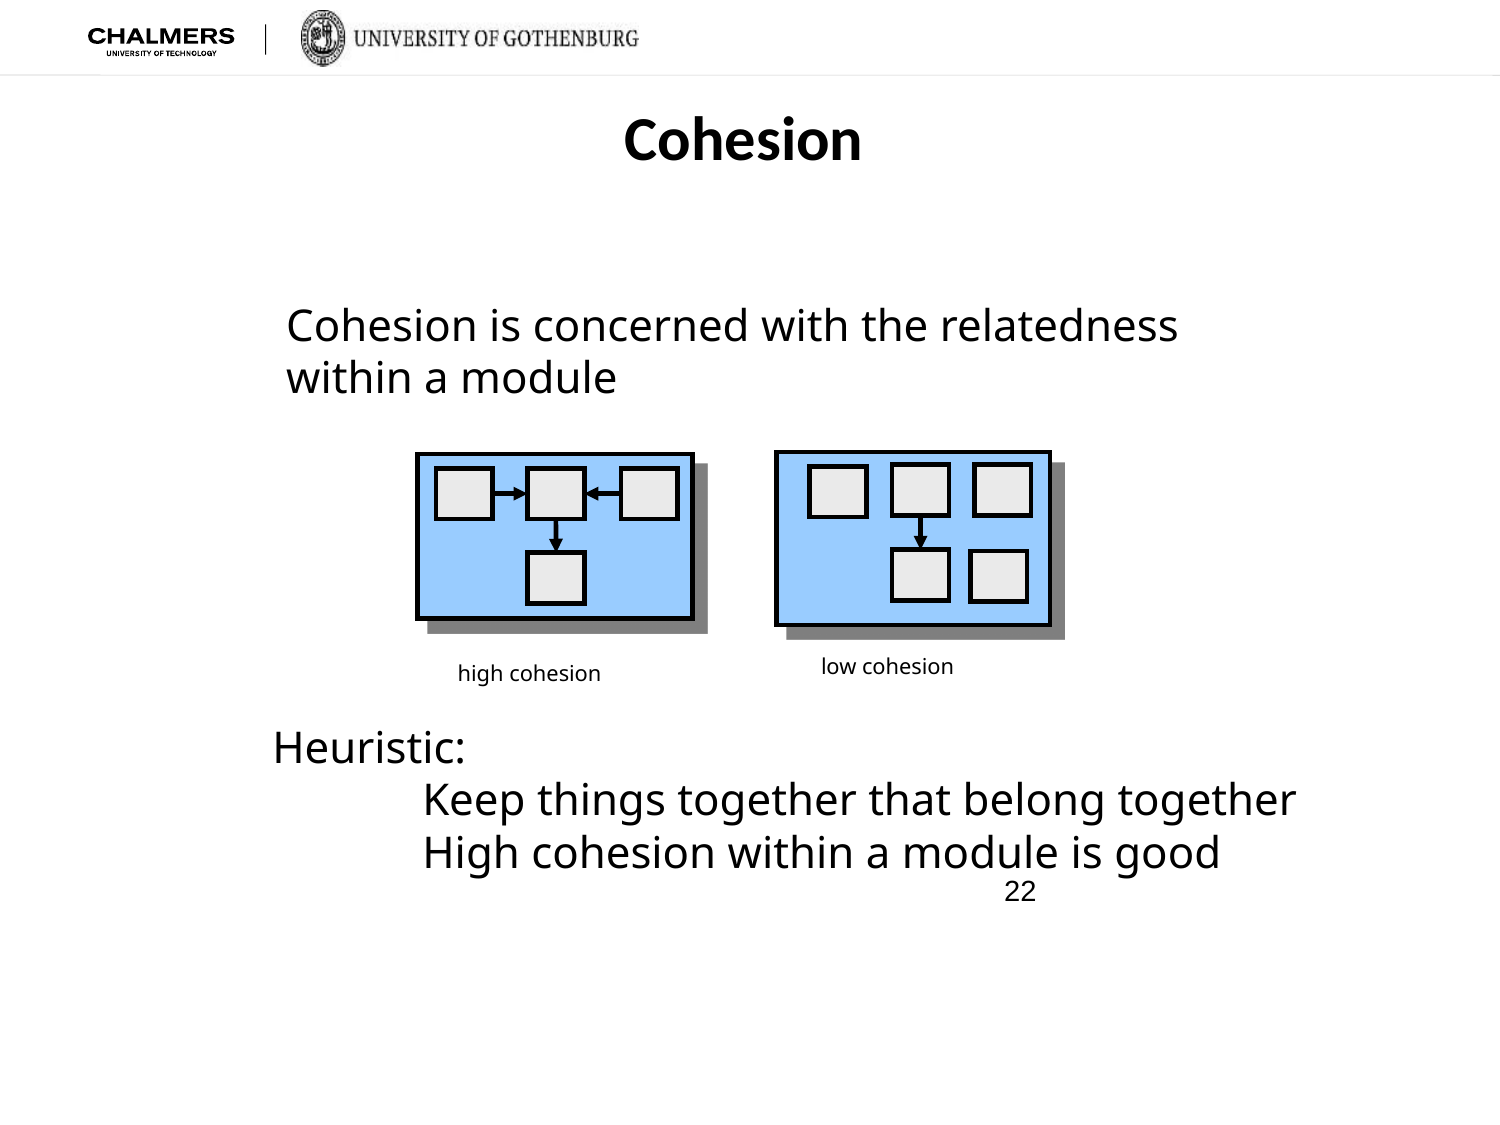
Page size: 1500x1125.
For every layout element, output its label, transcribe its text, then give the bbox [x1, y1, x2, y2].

text_box [417, 453, 693, 619]
text_box Cohesion is concerned with the relatedness within a module [271, 289, 1195, 410]
text_box [776, 452, 1050, 625]
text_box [891, 464, 950, 601]
text_box [970, 551, 1028, 602]
title Cohesion [76, 83, 1412, 188]
text_box [435, 468, 493, 519]
slide_number 22 [989, 885, 1252, 921]
text_box [527, 468, 585, 519]
text_box Heuristic: Keep things together that belong together High cohesion within a module is good [257, 711, 1313, 885]
text_box [527, 552, 585, 604]
text_box low cohesion [806, 645, 970, 687]
text_box [620, 468, 678, 519]
text_box [809, 466, 867, 518]
text_box high cohesion [442, 651, 617, 693]
picture [301, 10, 639, 67]
text_box [974, 464, 1032, 516]
